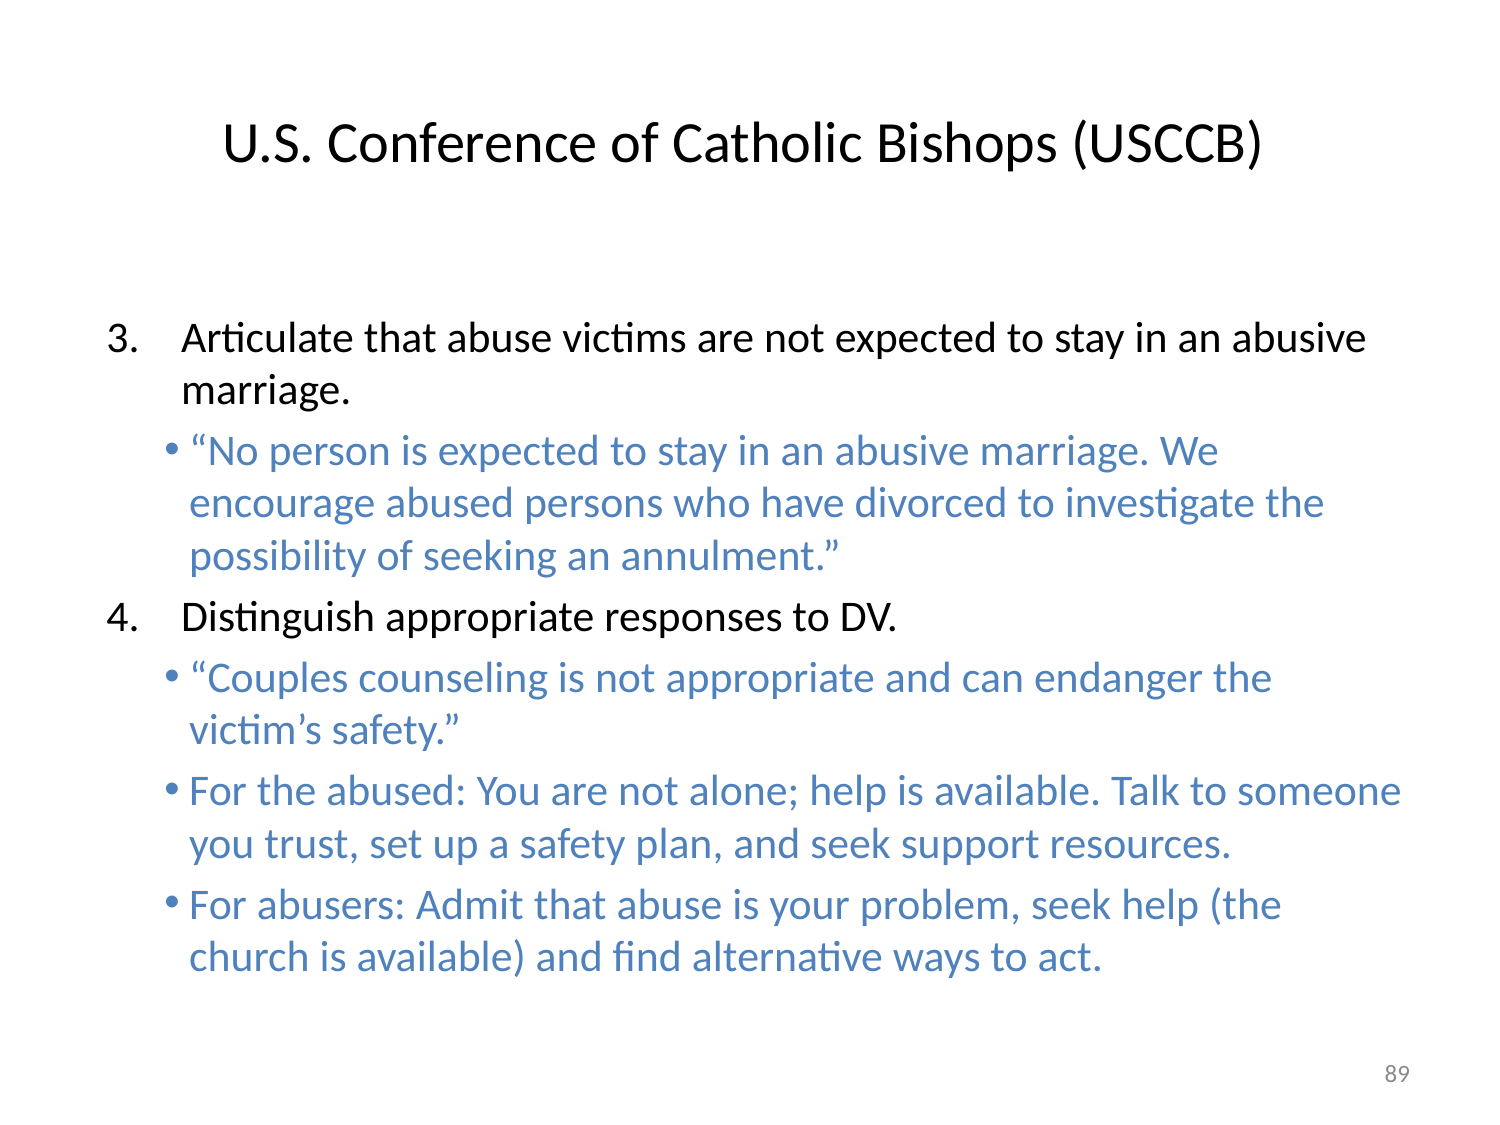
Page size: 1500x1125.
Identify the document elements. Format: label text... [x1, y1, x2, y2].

title U.S. Conference of Catholic Bishops (USCCB) [75, 45, 1425, 233]
slide_number 89 [1074, 1042, 1425, 1103]
list Articulate that abuse victims are not expected to stay in an abusive marriage. “No person is expected to stay in an abusive marriage. We encourage abused persons who have divorced to investigate the possibility of seeking an annulment.” Distinguish appropriate responses to DV. “Couples counseling is not appropriate and can endanger the victim’s safety.” For the abused: You are not alone; help is available. Talk to someone you trust, set up a safety plan, and seek support resources. For abusers: Admit that abuse is your problem, seek help (the church is available) and find alternative ways to act. [75, 262, 1425, 1005]
